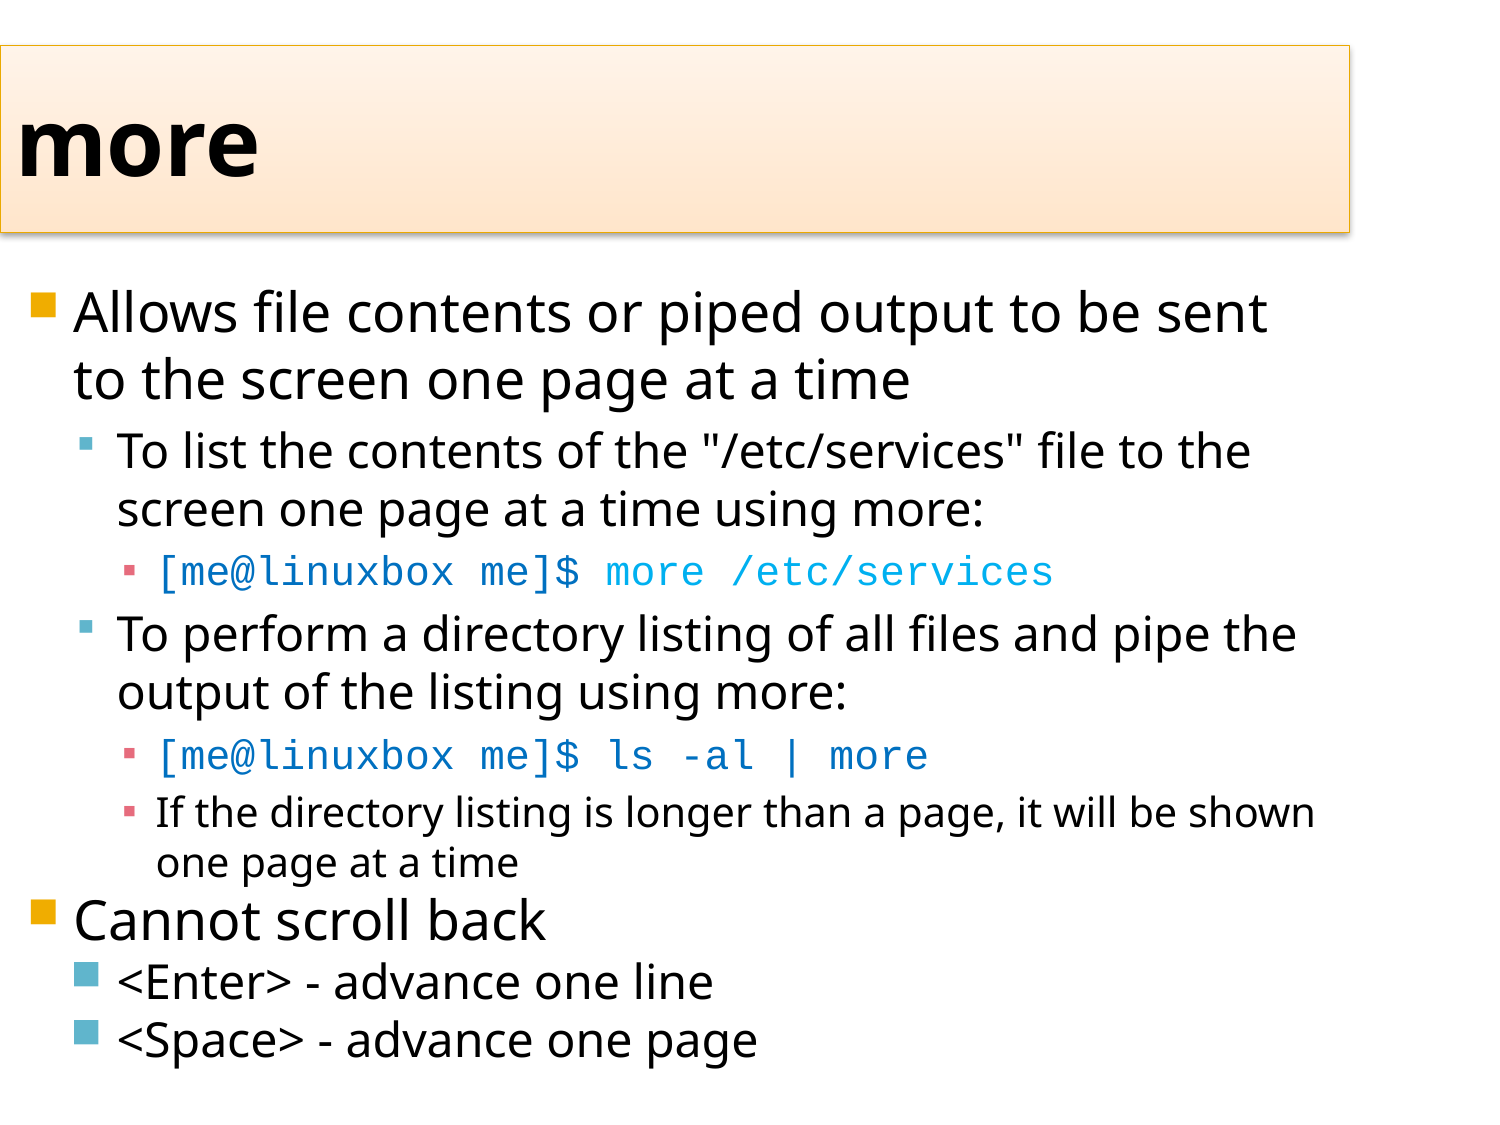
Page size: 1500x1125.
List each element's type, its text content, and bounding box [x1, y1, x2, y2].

list Allows file contents or piped output to be sent to the screen one page at a time To list the contents of the "/etc/services" file to the screen one page at a time using more: [me@linuxbox me]$ more /etc/services To perform a directory listing of all files and pipe the output of the listing using more: [me@linuxbox me]$ ls -al | more If the directory listing is longer than a page, it will be shown one page at a time Cannot scroll back <Enter> - advance one line <Space> - advance one page [0, 262, 1350, 1075]
title more [0, 45, 1350, 233]
